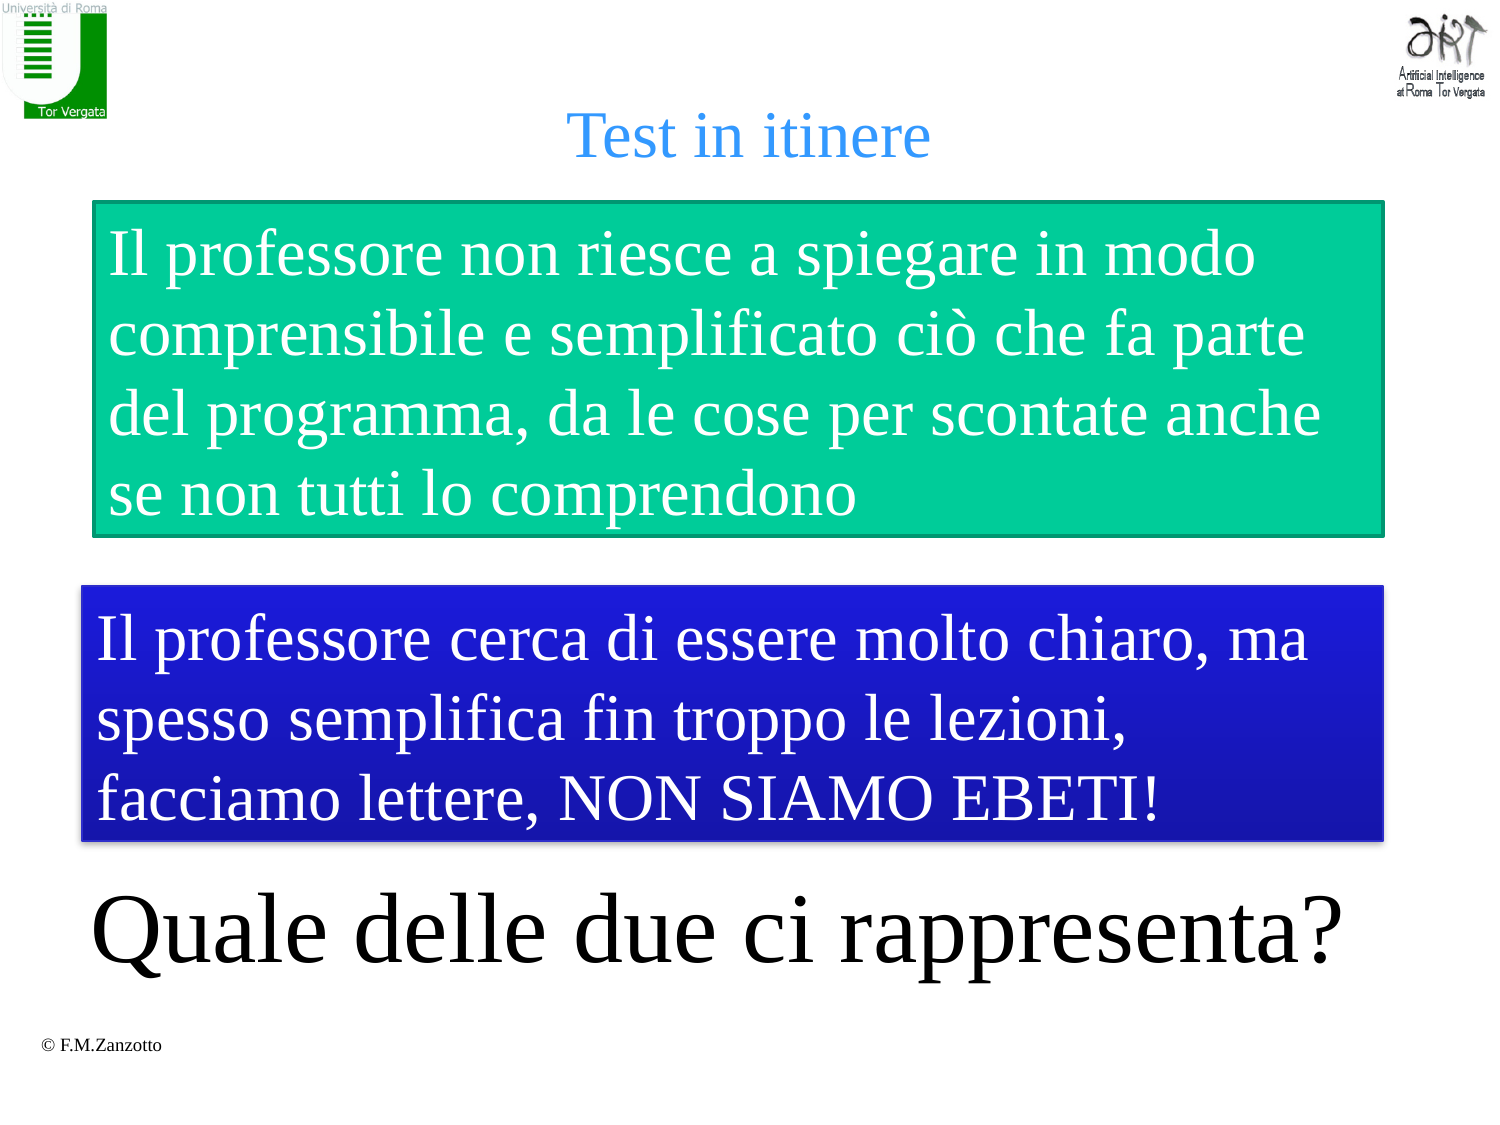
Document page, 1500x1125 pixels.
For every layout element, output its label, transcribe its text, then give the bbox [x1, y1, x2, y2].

picture [1387, 8, 1495, 101]
text_box Il professore cerca di essere molto chiaro, ma spesso semplifica fin troppo le lezioni, facciamo lettere, NON SIAMO EBETI! [81, 585, 1384, 842]
picture [1, 1, 107, 119]
text_box Il professore non riesce a spiegare in modo comprensibile e semplificato ciò che fa parte del programma, da le cose per scontate anche se non tutti lo comprendono [92, 200, 1385, 538]
title Test in itinere [112, 74, 1388, 188]
text_box Quale delle due ci rappresenta? [75, 855, 1362, 991]
